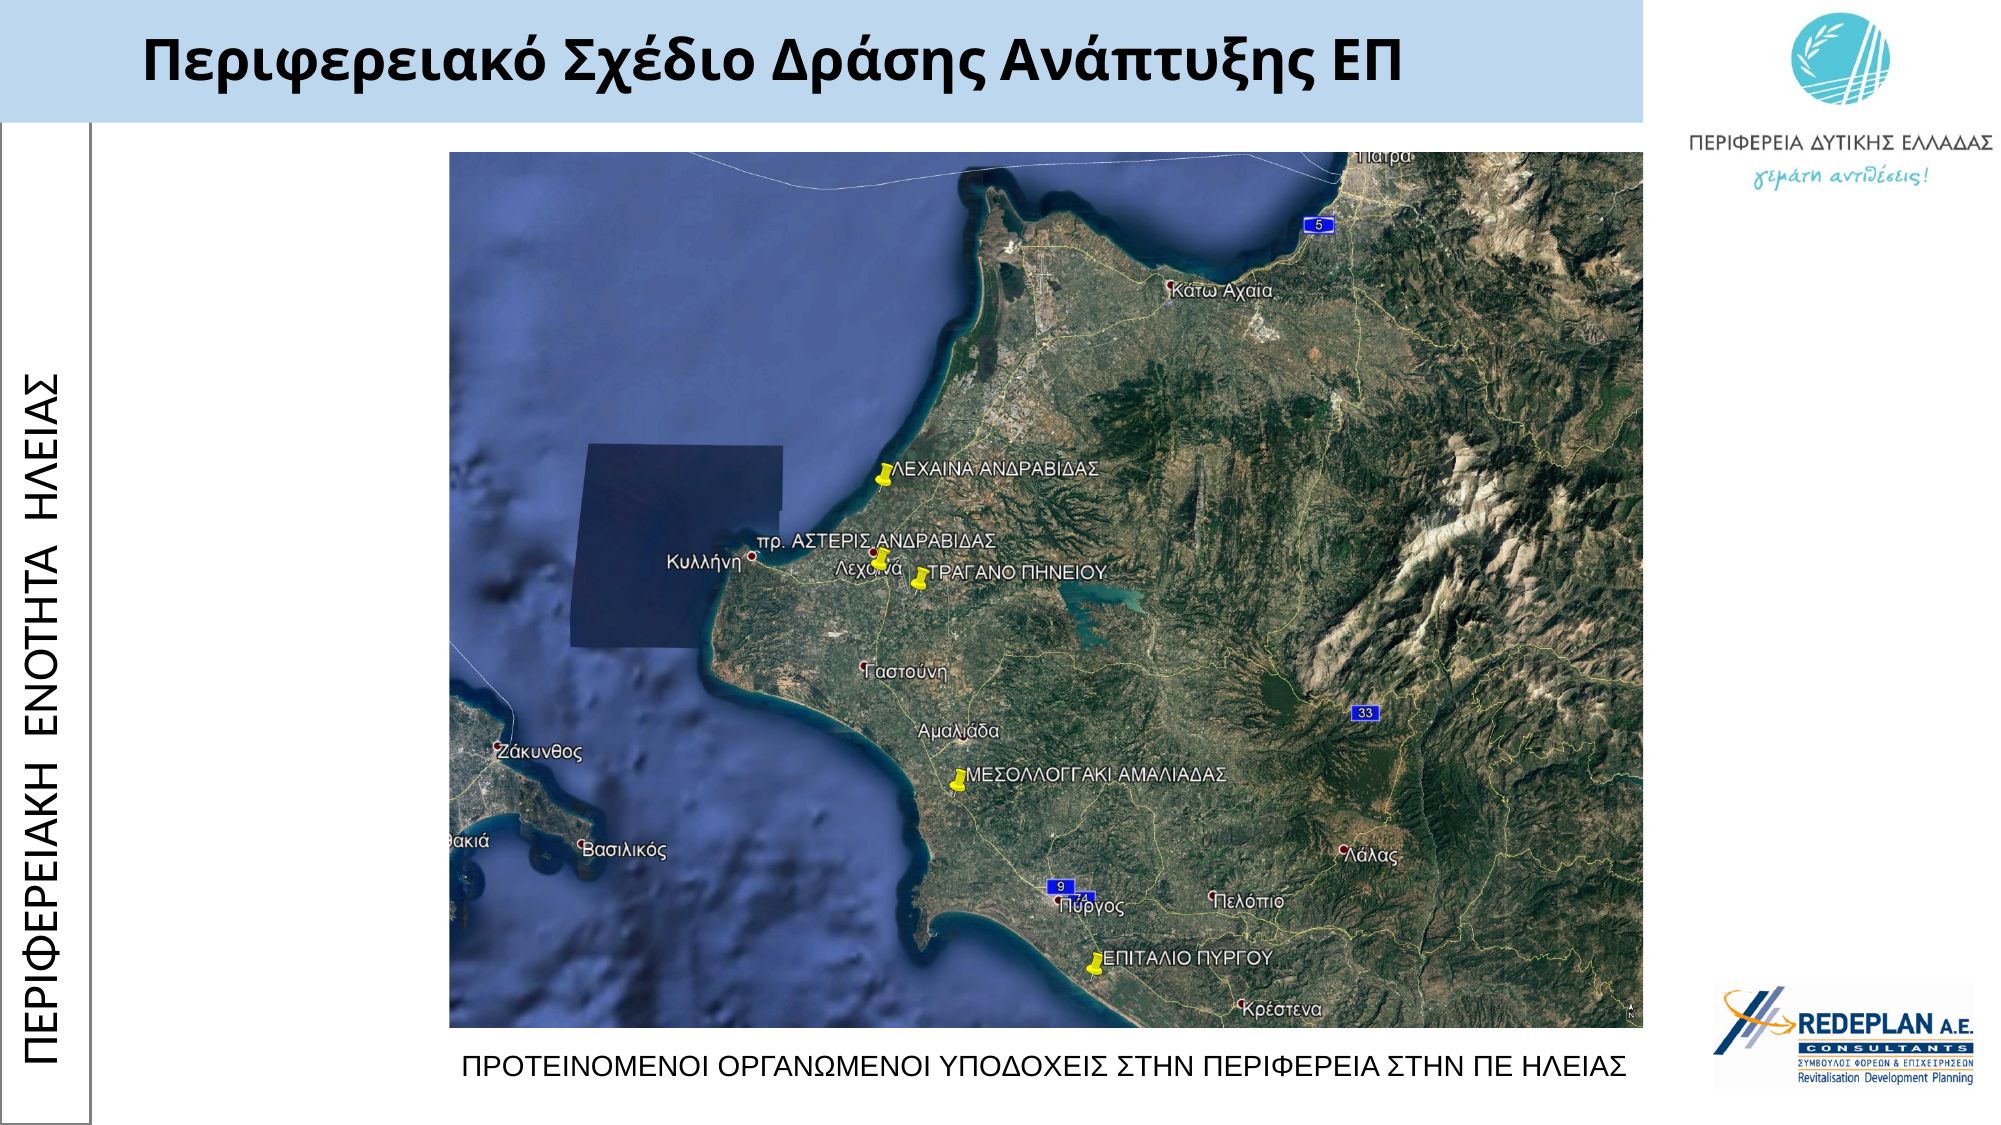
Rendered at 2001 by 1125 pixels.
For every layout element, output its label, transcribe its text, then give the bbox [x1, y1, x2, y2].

picture [1713, 981, 1974, 1091]
picture [449, 152, 1644, 1028]
text_box ΠΕΡΙΦΕΡΕΙΑΚΗ ΕΝΟΤΗΤΑ ΗΛΕΙΑΣ [0, 123, 91, 1125]
text_box Περιφερειακό Σχέδιο Δράσης Ανάπτυξης ΕΠ [0, 75, 1644, 123]
text_box [0, 0, 1679, 75]
text_box ΠΡΟΤΕΙΝΟΜΕΝΟΙ ΟΡΓΑΝΩΜΕΝΟΙ ΥΠΟΔΟΧΕΙΣ ΣΤΗΝ ΠΕΡΙΦΕΡΕΙΑ ΣΤΗΝ ΠΕ ΗΛΕΙΑΣ [156, 1040, 1644, 1090]
picture [1679, 0, 2000, 191]
